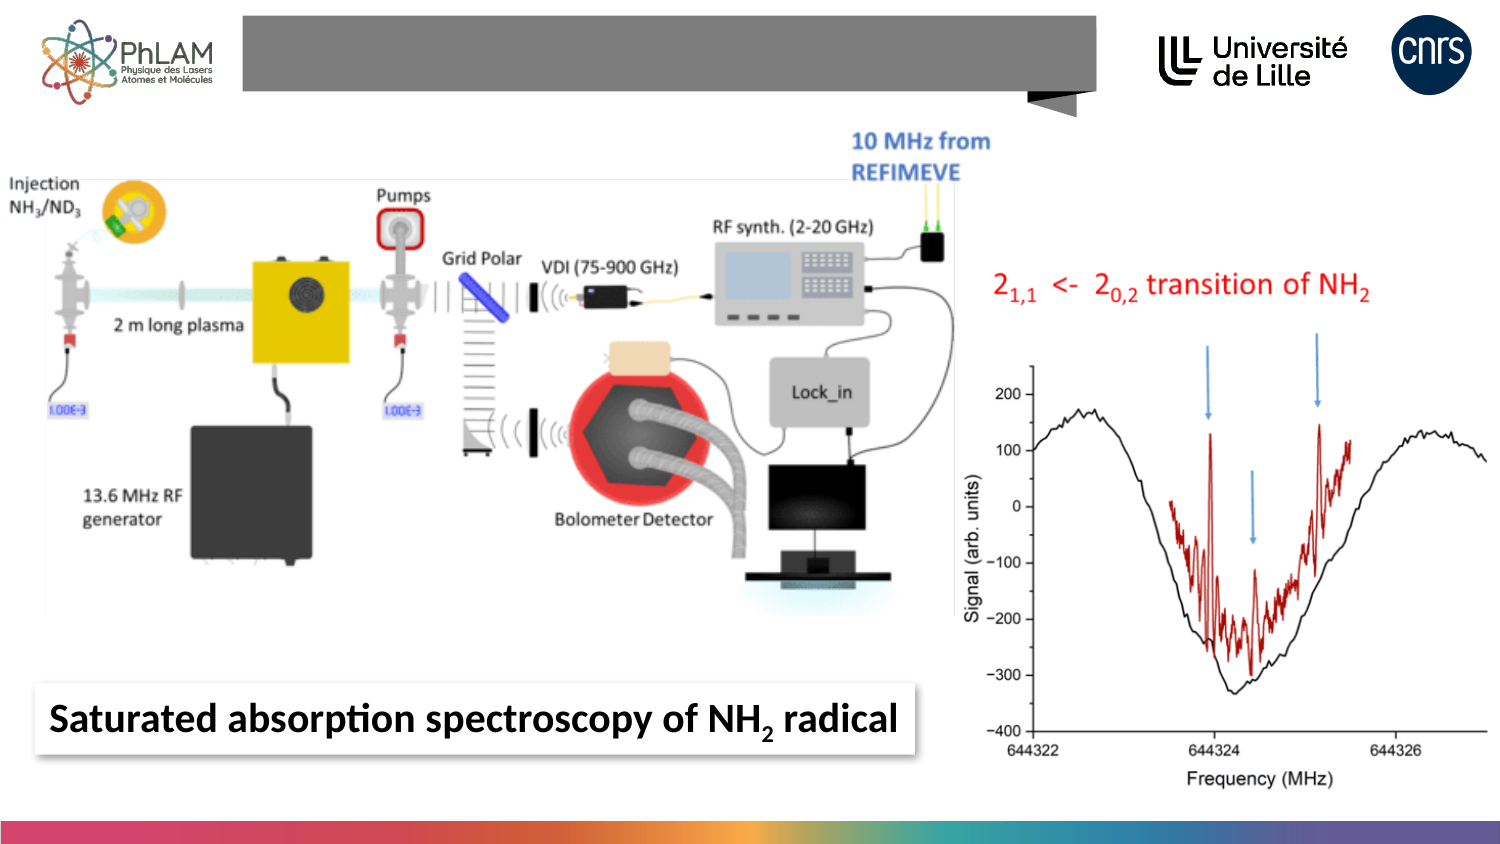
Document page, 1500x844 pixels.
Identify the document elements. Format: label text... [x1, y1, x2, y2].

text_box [242, 15, 1097, 118]
text_box Saturated absorption spectroscopy of NH2 radical [34, 683, 914, 755]
picture [1132, 10, 1373, 112]
picture [0, 5, 1500, 816]
picture [1390, 14, 1473, 96]
picture [0, 821, 1500, 844]
